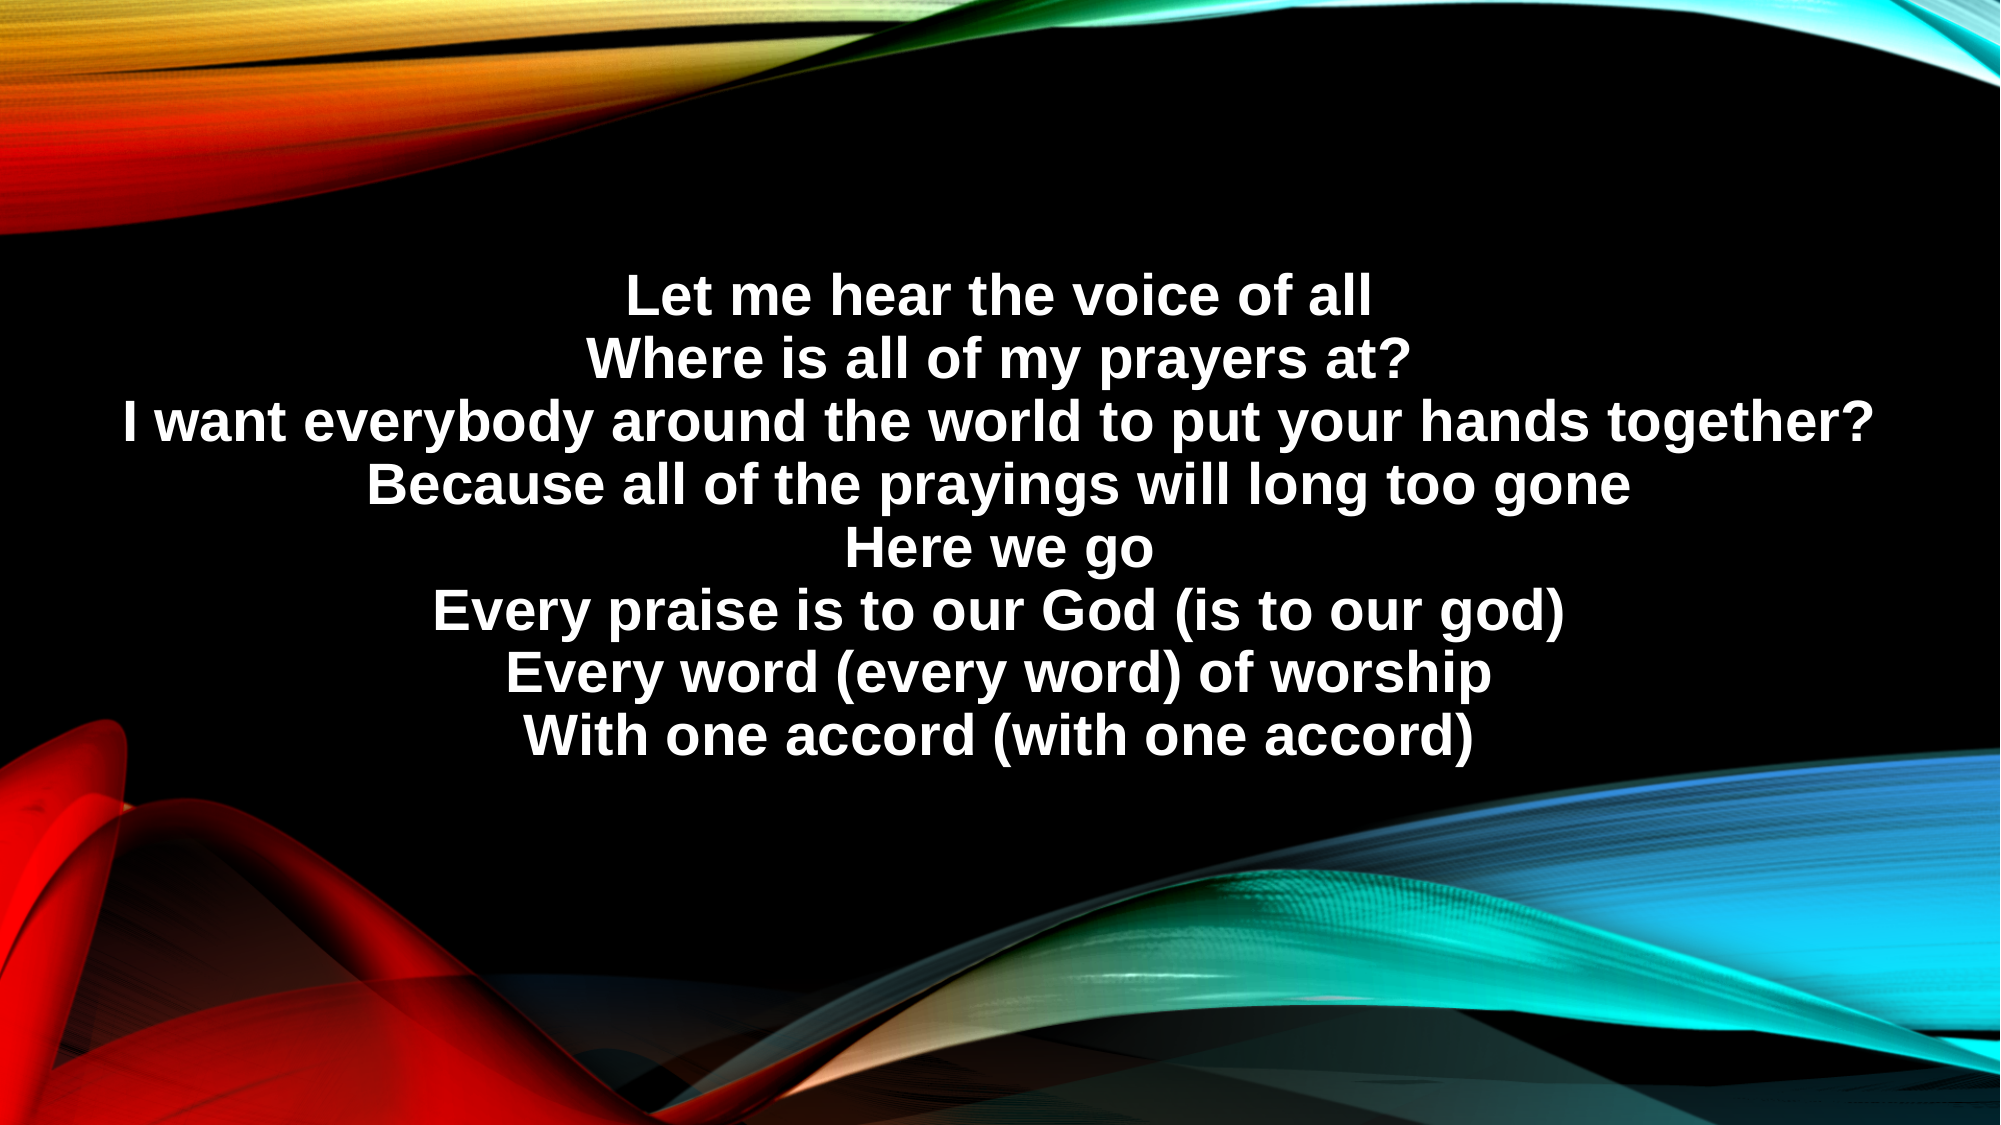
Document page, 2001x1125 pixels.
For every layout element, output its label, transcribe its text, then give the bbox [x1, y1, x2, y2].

subtitle Let me hear the voice of all Where is all of my prayers at? I want everybody around the world to put your hands together? Because all of the prayings will long too gone Here we go Every praise is to our God (is to our god) Every word (every word) of worship With one accord (with one accord) [0, 0, 2000, 1125]
